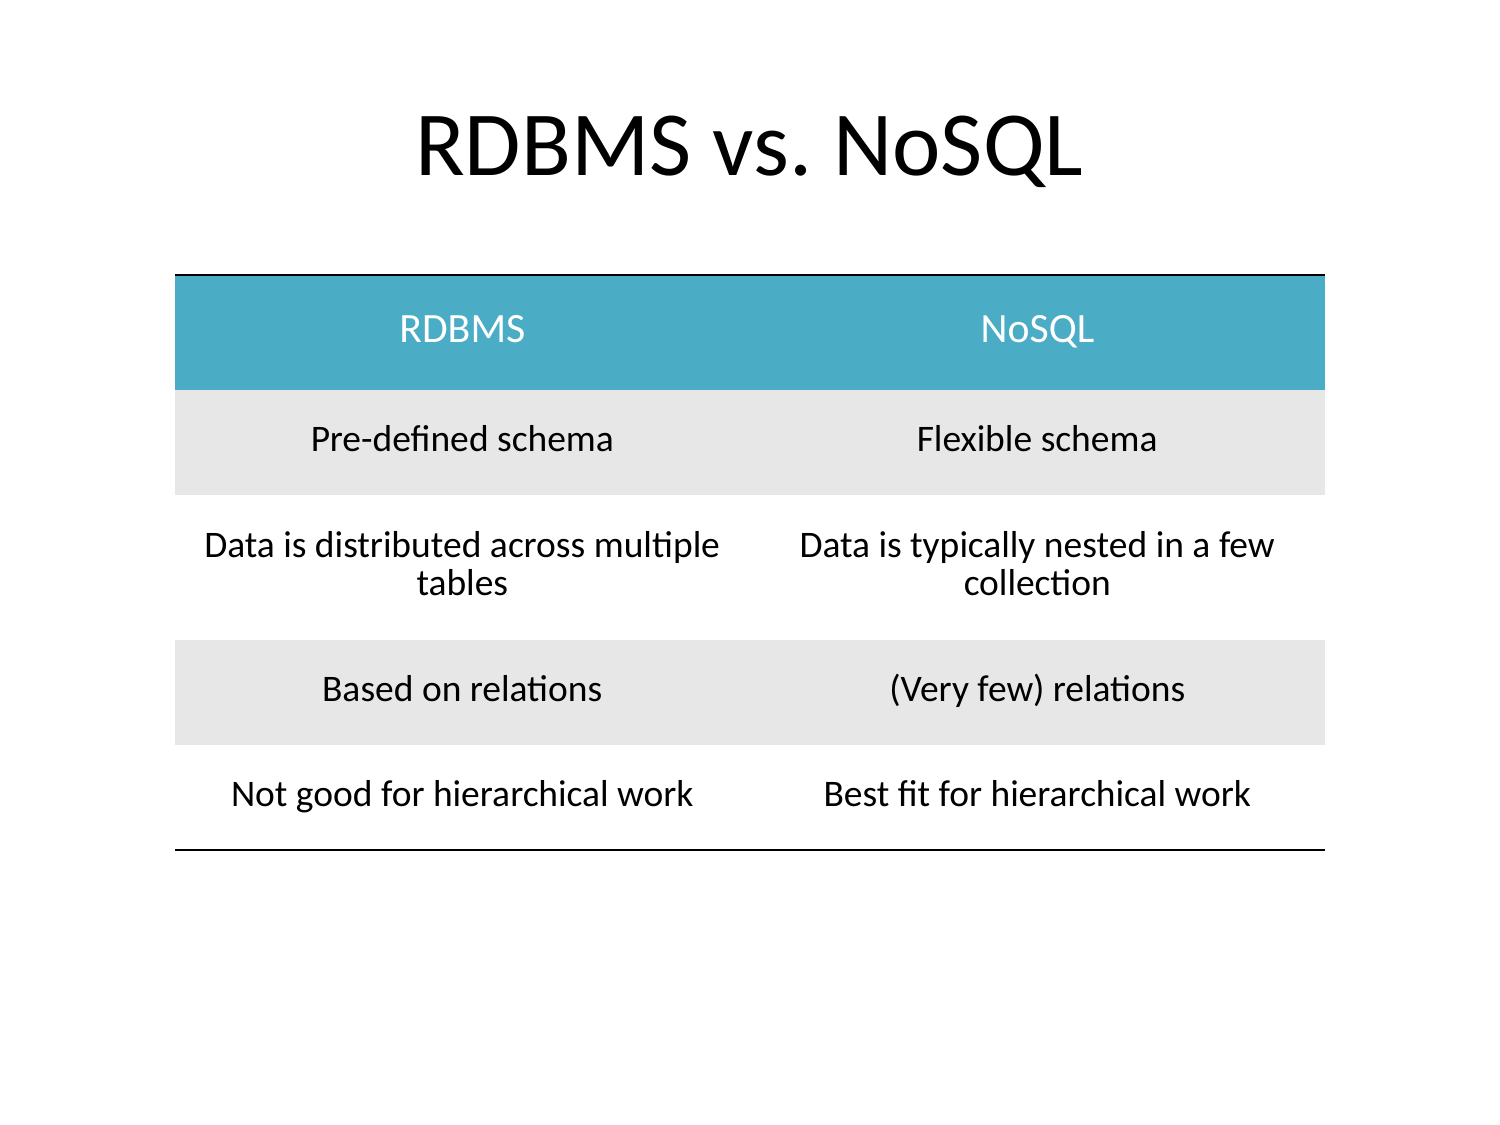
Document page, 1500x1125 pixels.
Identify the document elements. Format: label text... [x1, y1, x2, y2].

table_cell Data is typically nested in a few collection [750, 495, 1325, 640]
title RDBMS vs. NoSQL [75, 45, 1425, 233]
table_header NoSQL [750, 276, 1325, 390]
table_cell Based on relations [175, 640, 750, 745]
table_cell Data is distributed across multiple tables [175, 495, 750, 640]
table_header RDBMS [175, 276, 750, 390]
table_cell Flexible schema [750, 390, 1325, 495]
table_cell Best fit for hierarchical work [750, 745, 1325, 849]
table_cell Pre-defined schema [175, 390, 750, 495]
table_cell Not good for hierarchical work [175, 745, 750, 849]
table_cell (Very few) relations [750, 640, 1325, 745]
